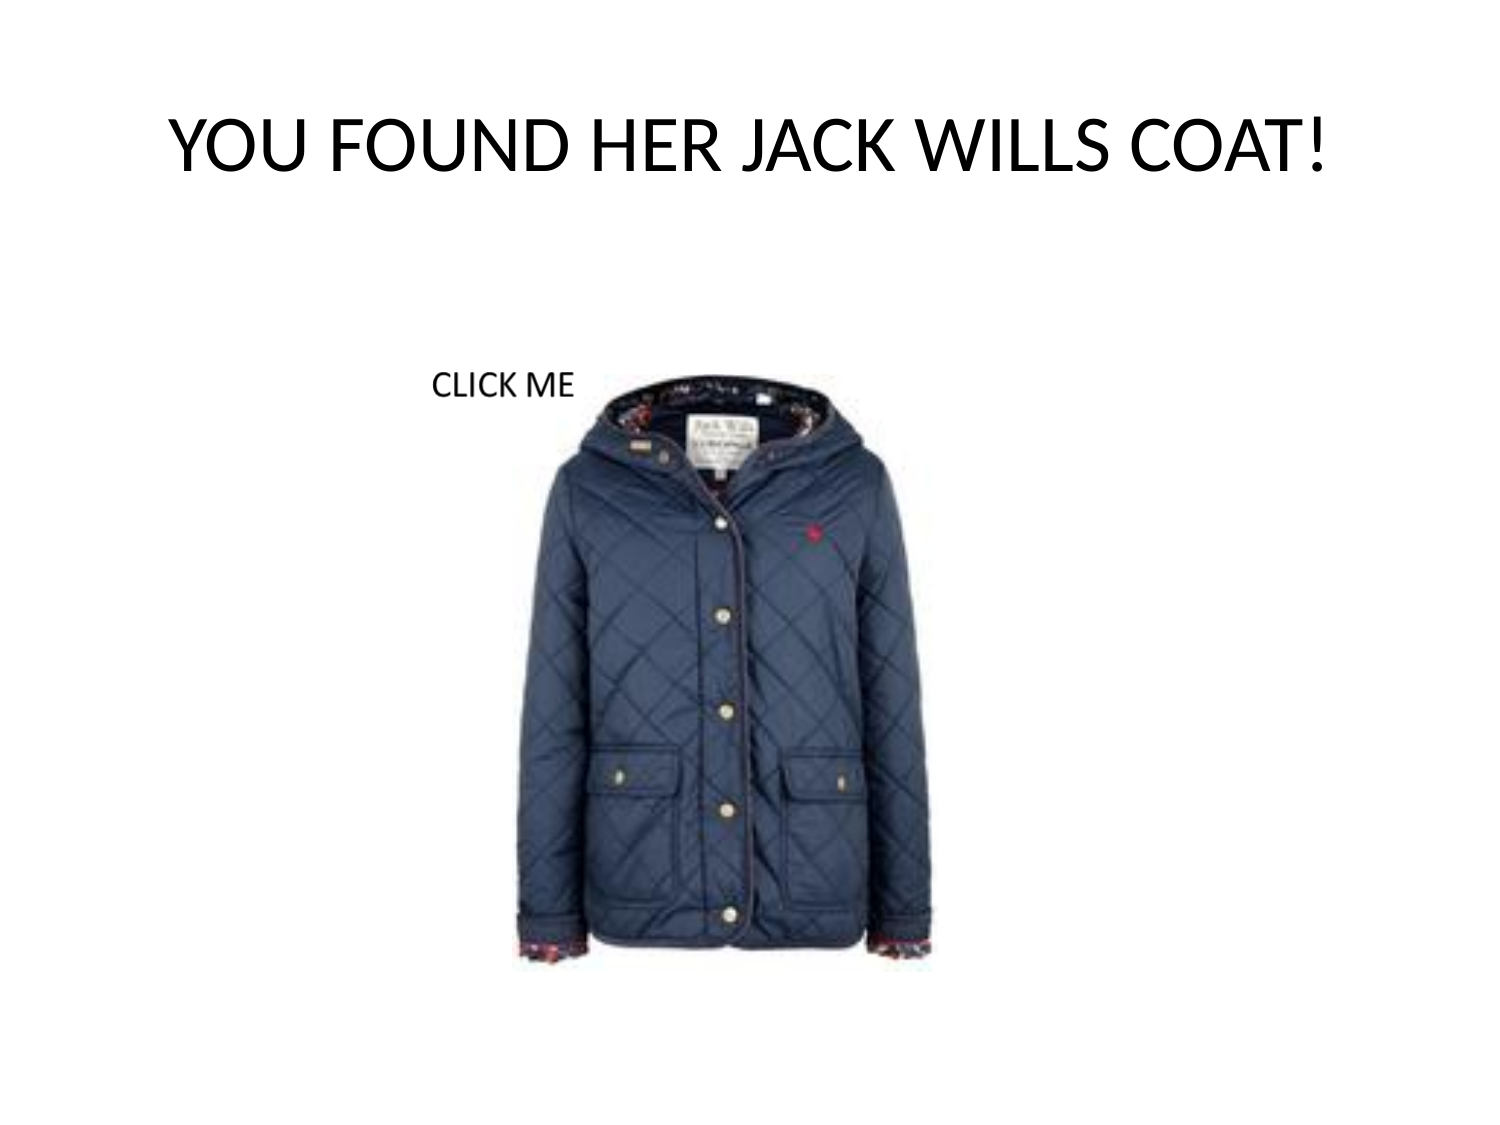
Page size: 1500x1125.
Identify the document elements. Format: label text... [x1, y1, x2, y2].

title YOU FOUND HER JACK WILLS COAT! [75, 45, 1425, 233]
picture [408, 349, 938, 972]
